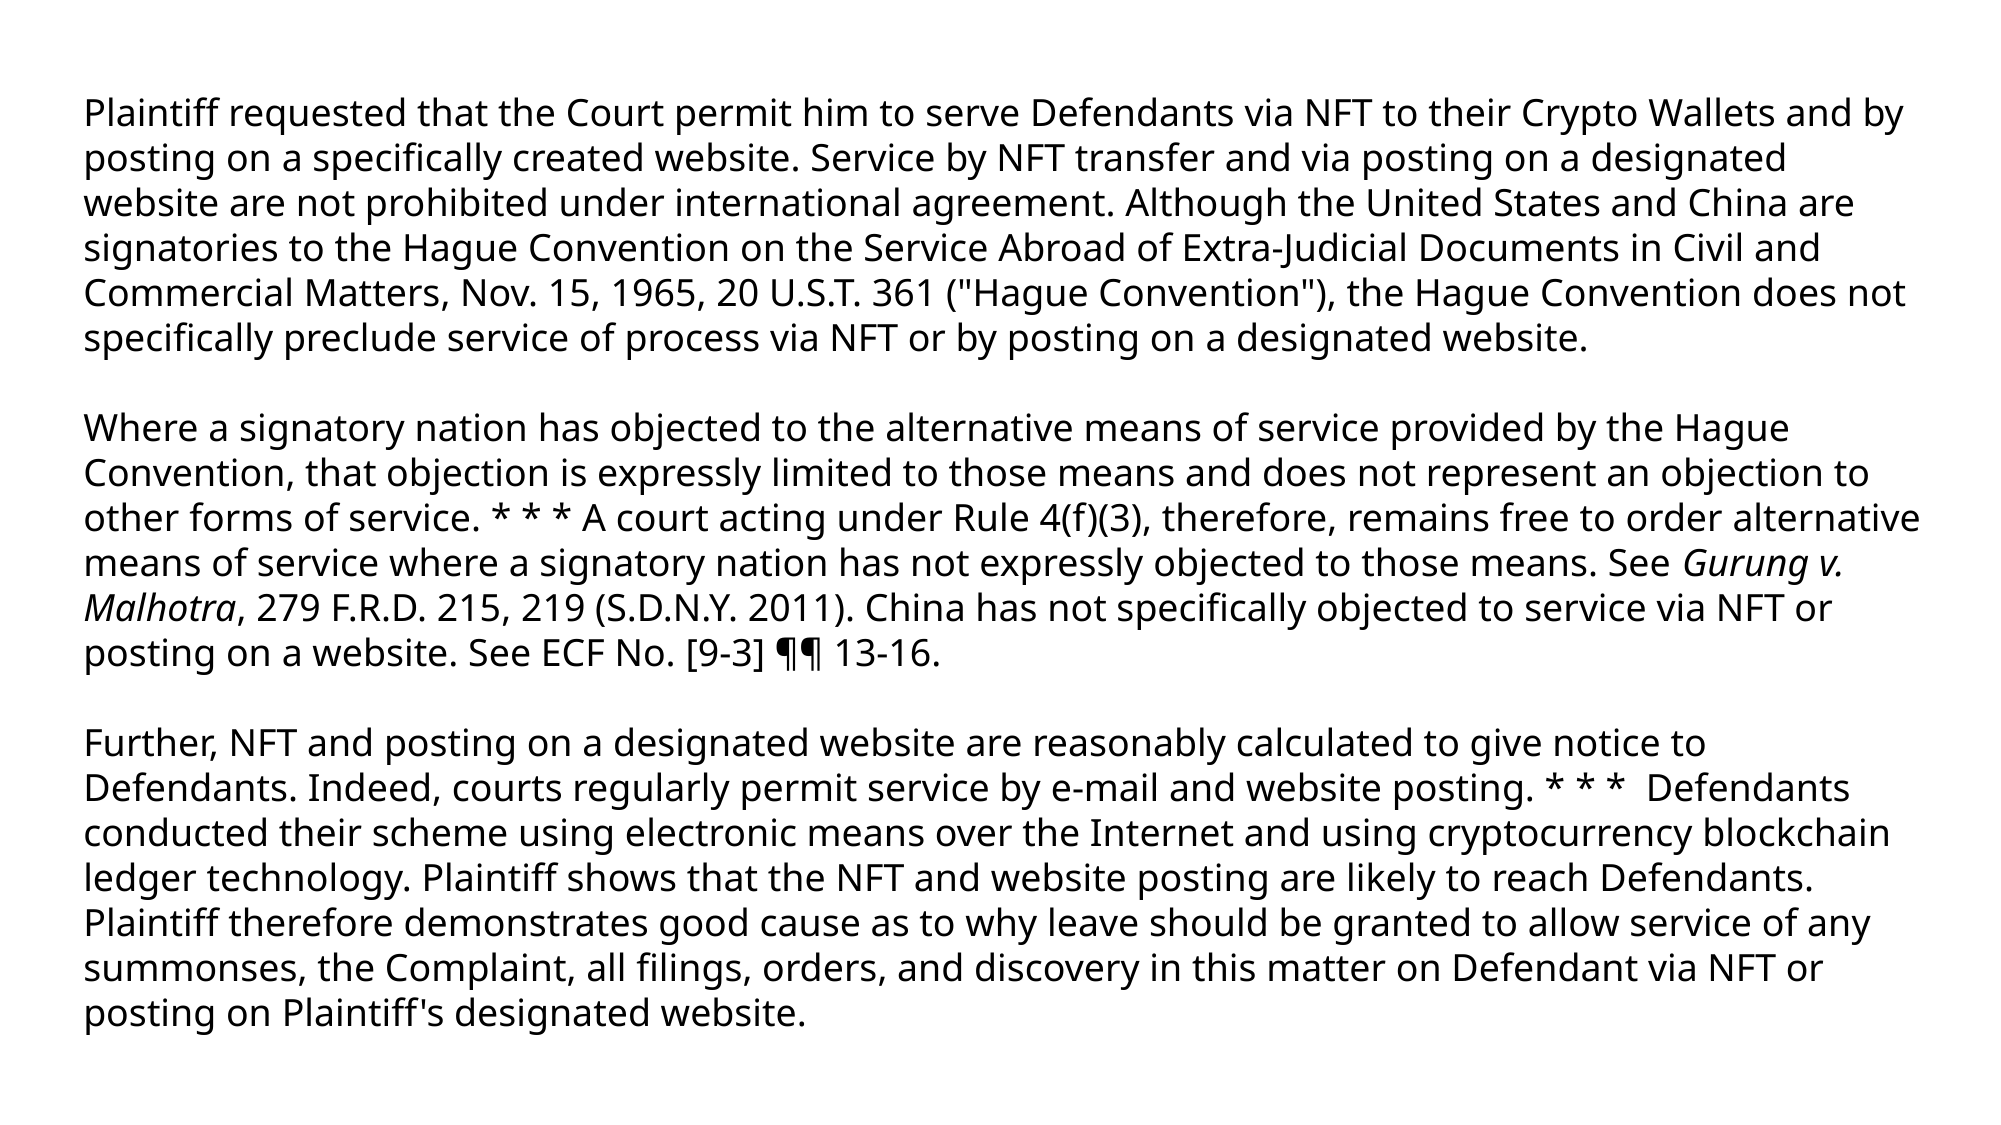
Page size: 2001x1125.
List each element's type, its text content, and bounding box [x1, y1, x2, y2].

text_box Plaintiff requested that the Court permit him to serve Defendants via NFT to their Crypto Wallets and by posting on a specifically created website. Service by NFT transfer and via posting on a designated website are not prohibited under international agreement. Although the United States and China are signatories to the Hague Convention on the Service Abroad of Extra-Judicial Documents in Civil and Commercial Matters, Nov. 15, 1965, 20 U.S.T. 361 ("Hague Convention"), the Hague Convention does not specifically preclude service of process via NFT or by posting on a designated website. Where a signatory nation has objected to the alternative means of service provided by the Hague Convention, that objection is expressly limited to those means and does not represent an objection to other forms of service. * * * A court acting under Rule 4(f)(3), therefore, remains free to order alternative means of service where a signatory nation has not expressly objected to those means. See Gurung v. Malhotra, 279 F.R.D. 215, 219 (S.D.N.Y. 2011). China has not specifically objected to service via NFT or posting on a website. See ECF No. [9-3] ¶¶ 13-16. Further, NFT and posting on a designated website are reasonably calculated to give notice to Defendants. Indeed, courts regularly permit service by e-mail and website posting. * * * Defendants conducted their scheme using electronic means over the Internet and using cryptocurrency blockchain ledger technology. Plaintiff shows that the NFT and website posting are likely to reach Defendants. Plaintiff therefore demonstrates good cause as to why leave should be granted to allow service of any summonses, the Complaint, all filings, orders, and discovery in this matter on Defendant via NFT or posting on Plaintiff's designated website. Bowen v. Xingzhao Li, No. 23-cv-20399-BLOOM/Otazo-Reyes, 2023 U.S. Dist. LEXIS 35975, at *5-6 (S.D. Fla. Mar. 3, 2023) [68, 81, 1940, 1125]
